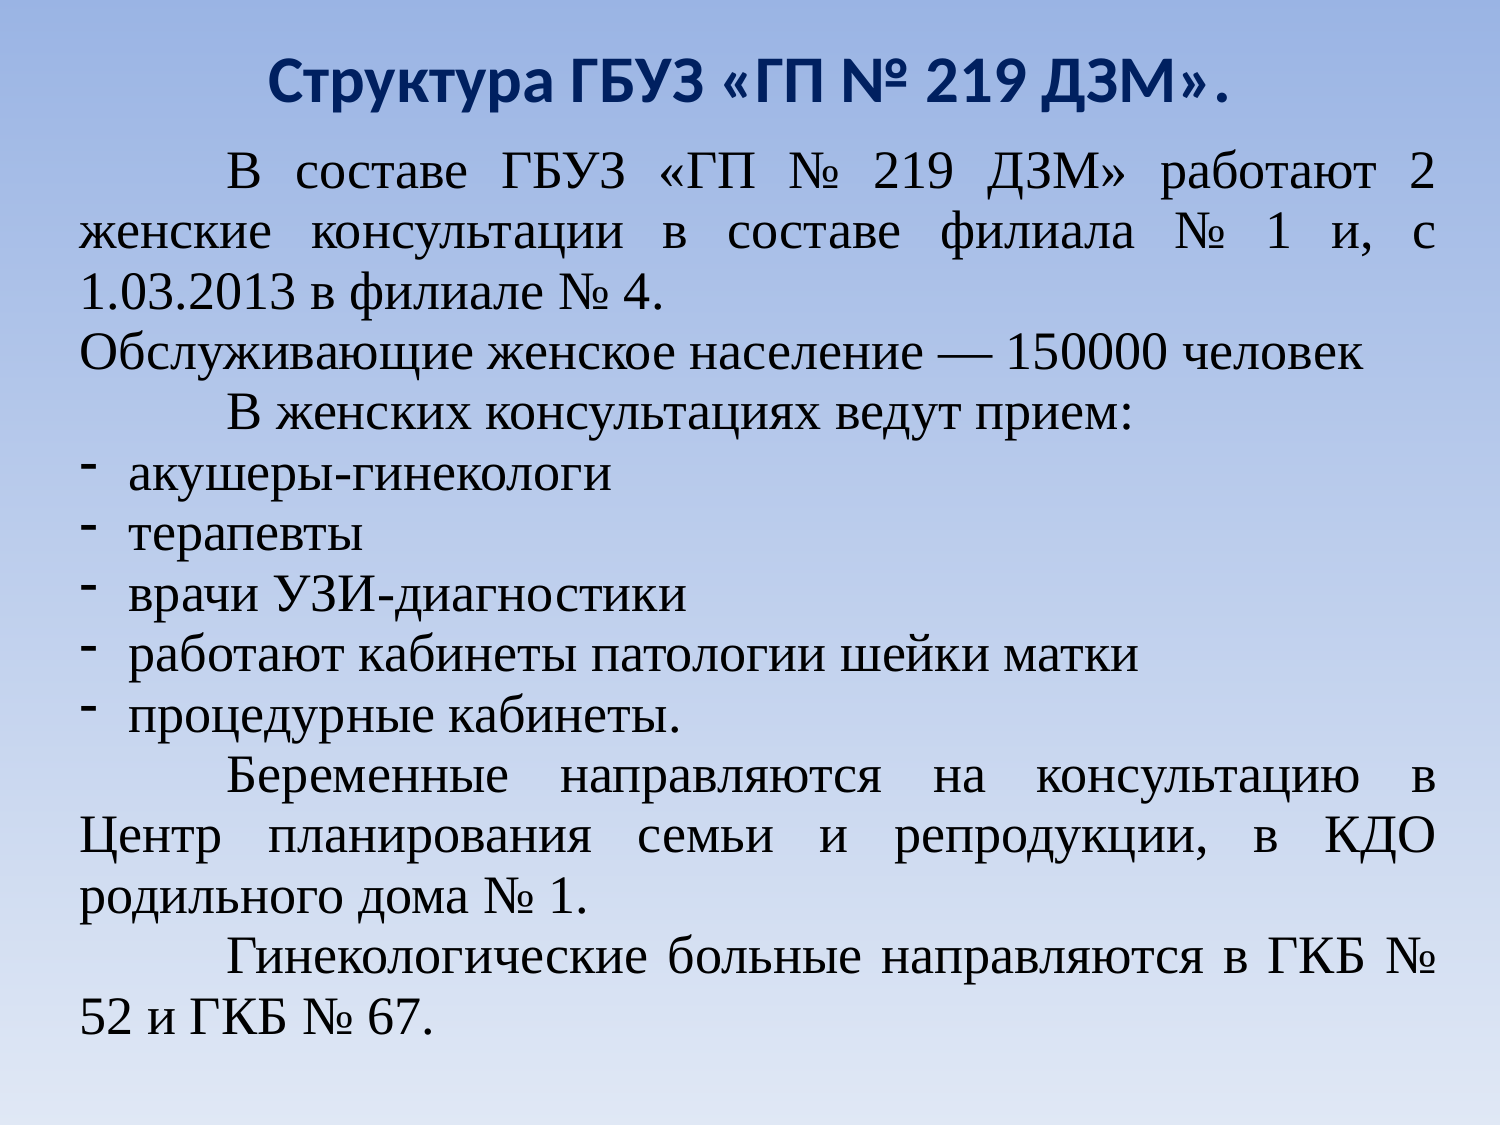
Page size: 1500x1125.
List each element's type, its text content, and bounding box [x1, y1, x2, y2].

text_box В составе ГБУЗ «ГП № 219 ДЗМ» работают 2 женские консультации в составе филиала № 1 и, с 1.03.2013 в филиале № 4. Обслуживающие женское население — 150000 человек В женских консультациях ведут прием: акушеры-гинекологи терапевты врачи УЗИ-диагностики работают кабинеты патологии шейки матки процедурные кабинеты. Беременные направляются на консультацию в Центр планирования семьи и репродукции, в КДО родильного дома № 1. Гинекологические больные направляются в ГКБ № 52 и ГКБ № 67. [64, 128, 1453, 1005]
title Структура ГБУЗ «ГП № 219 ДЗМ». [74, 0, 1426, 128]
